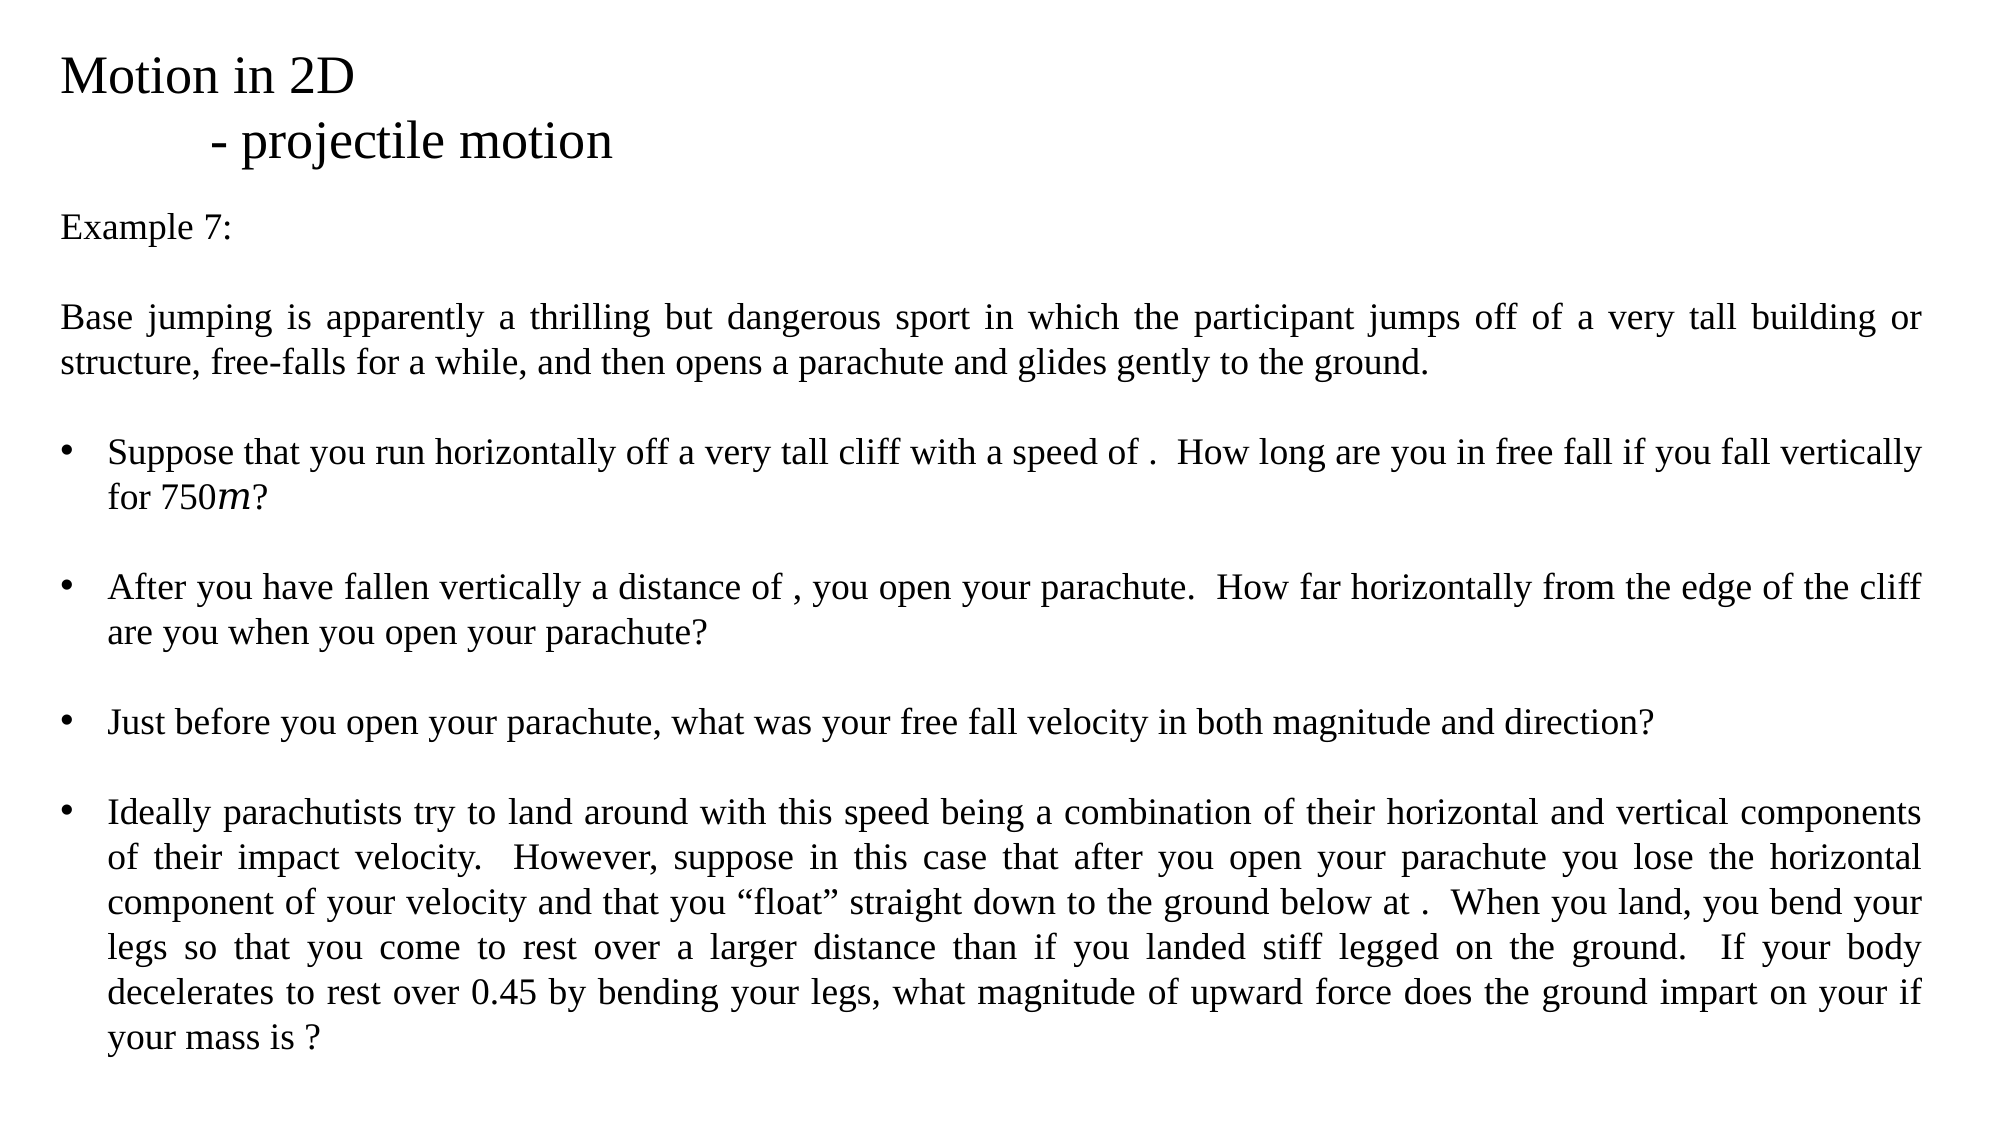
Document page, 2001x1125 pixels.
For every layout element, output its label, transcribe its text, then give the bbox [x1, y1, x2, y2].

text_box Motion in 2D - projectile motion [45, 32, 1869, 177]
